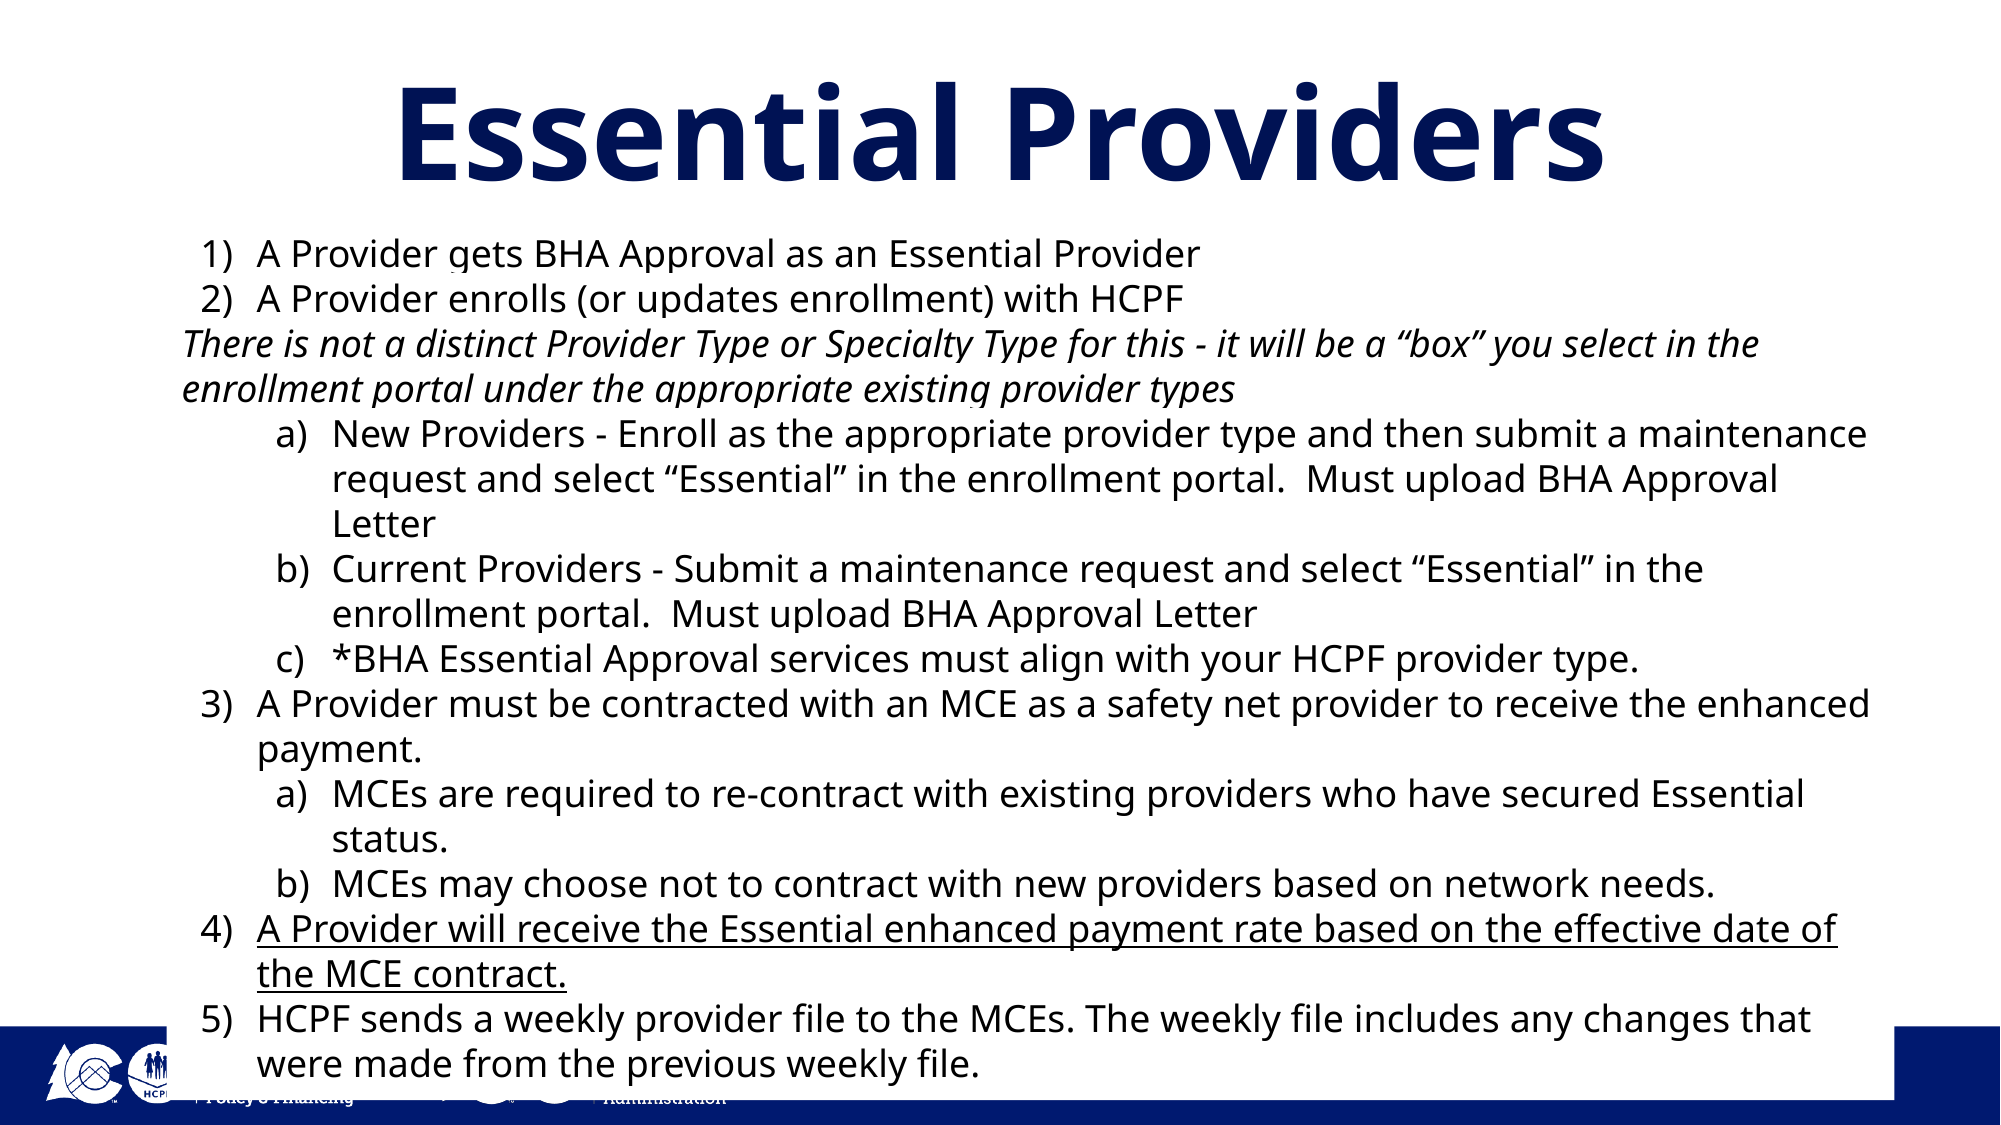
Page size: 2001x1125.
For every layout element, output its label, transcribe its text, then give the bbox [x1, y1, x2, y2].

title Essential Providers [50, 72, 1950, 206]
text_box A Provider gets BHA Approval as an Essential Provider A Provider enrolls (or updates enrollment) with HCPF There is not a distinct Provider Type or Specialty Type for this - it will be a “box” you select in the enrollment portal under the appropriate existing provider types New Providers - Enroll as the appropriate provider type and then submit a maintenance request and select “Essential” in the enrollment portal. Must upload BHA Approval Letter Current Providers - Submit a maintenance request and select “Essential” in the enrollment portal. Must upload BHA Approval Letter *BHA Essential Approval services must align with your HCPF provider type. A Provider must be contracted with an MCE as a safety net provider to receive the enhanced payment. MCEs are required to re-contract with existing providers who have secured Essential status. MCEs may choose not to contract with new providers based on network needs. A Provider will receive the Essential enhanced payment rate based on the effective date of the MCE contract. HCPF sends a weekly provider file to the MCEs. The weekly file includes any changes that were made from the previous weekly file. [166, 215, 1895, 1101]
picture [45, 1043, 417, 1107]
picture [441, 1042, 779, 1105]
